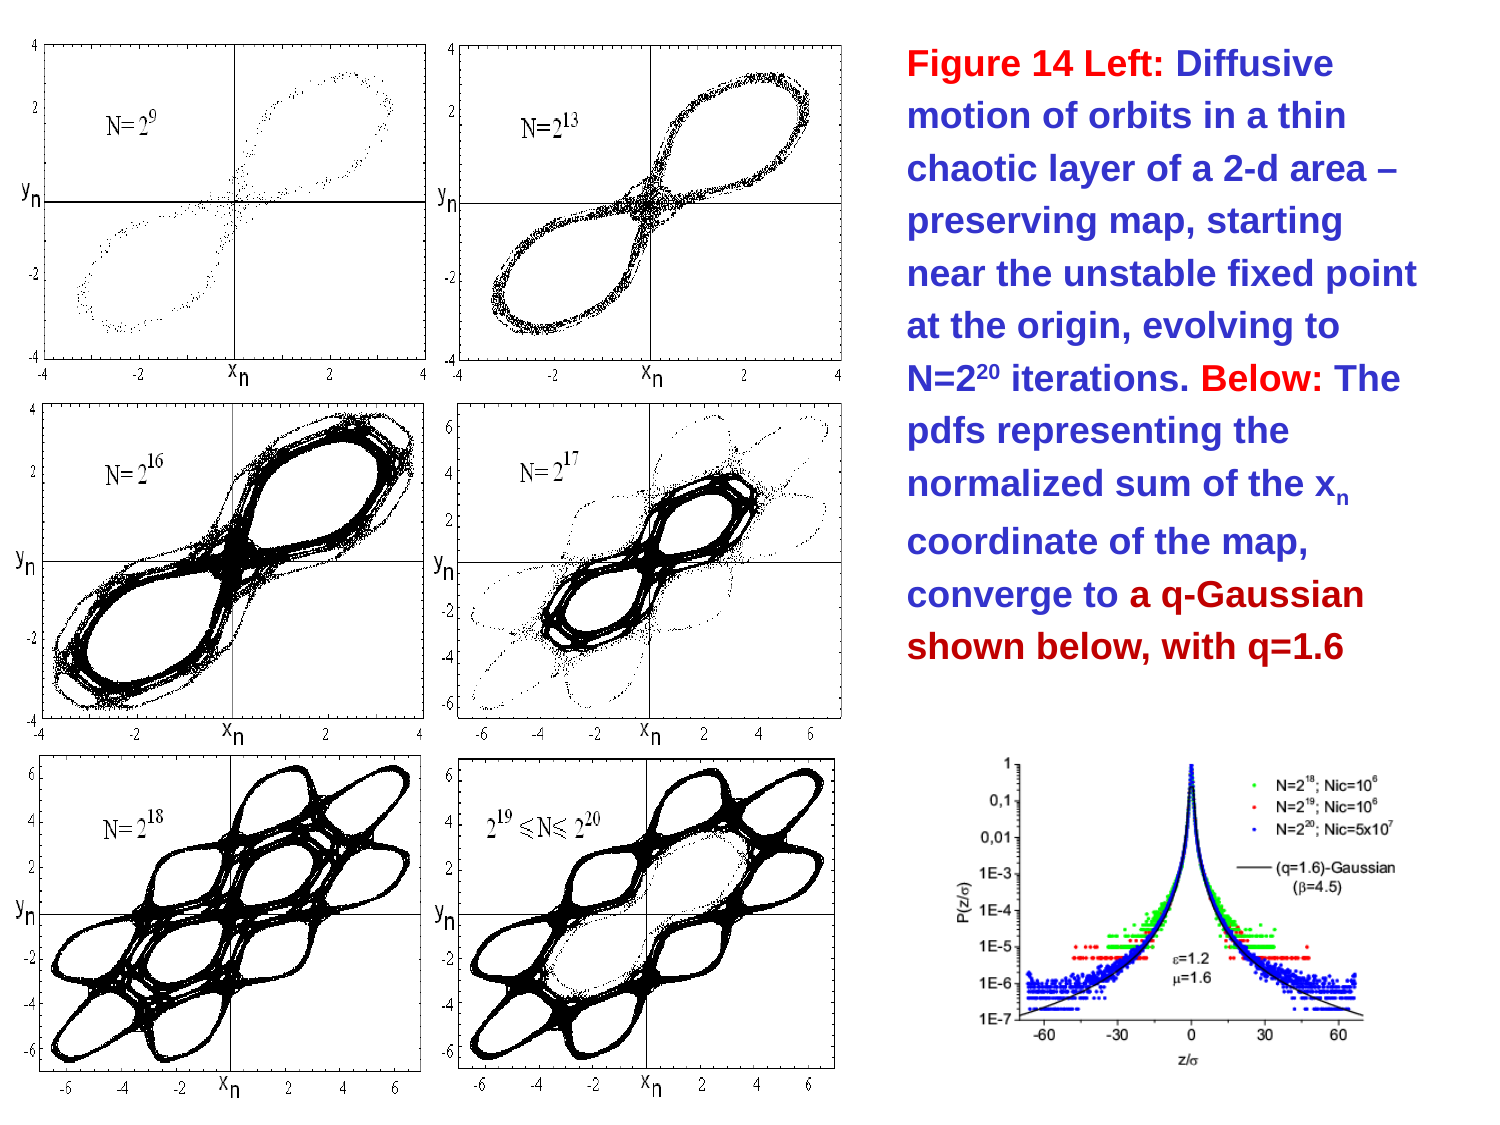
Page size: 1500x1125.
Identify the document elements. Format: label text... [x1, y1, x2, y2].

picture [0, 0, 852, 1125]
list Figure 14 Left: Diffusive motion of orbits in a thin chaotic layer of a 2-d area – preserving map, starting near the unstable fixed point at the origin, evolving to N=220 iterations. Below: The pdfs representing the normalized sum of the xn coordinate of the map, converge to a q-Gaussian shown below, with q=1.6 [891, 30, 1454, 693]
picture [928, 727, 1423, 1095]
